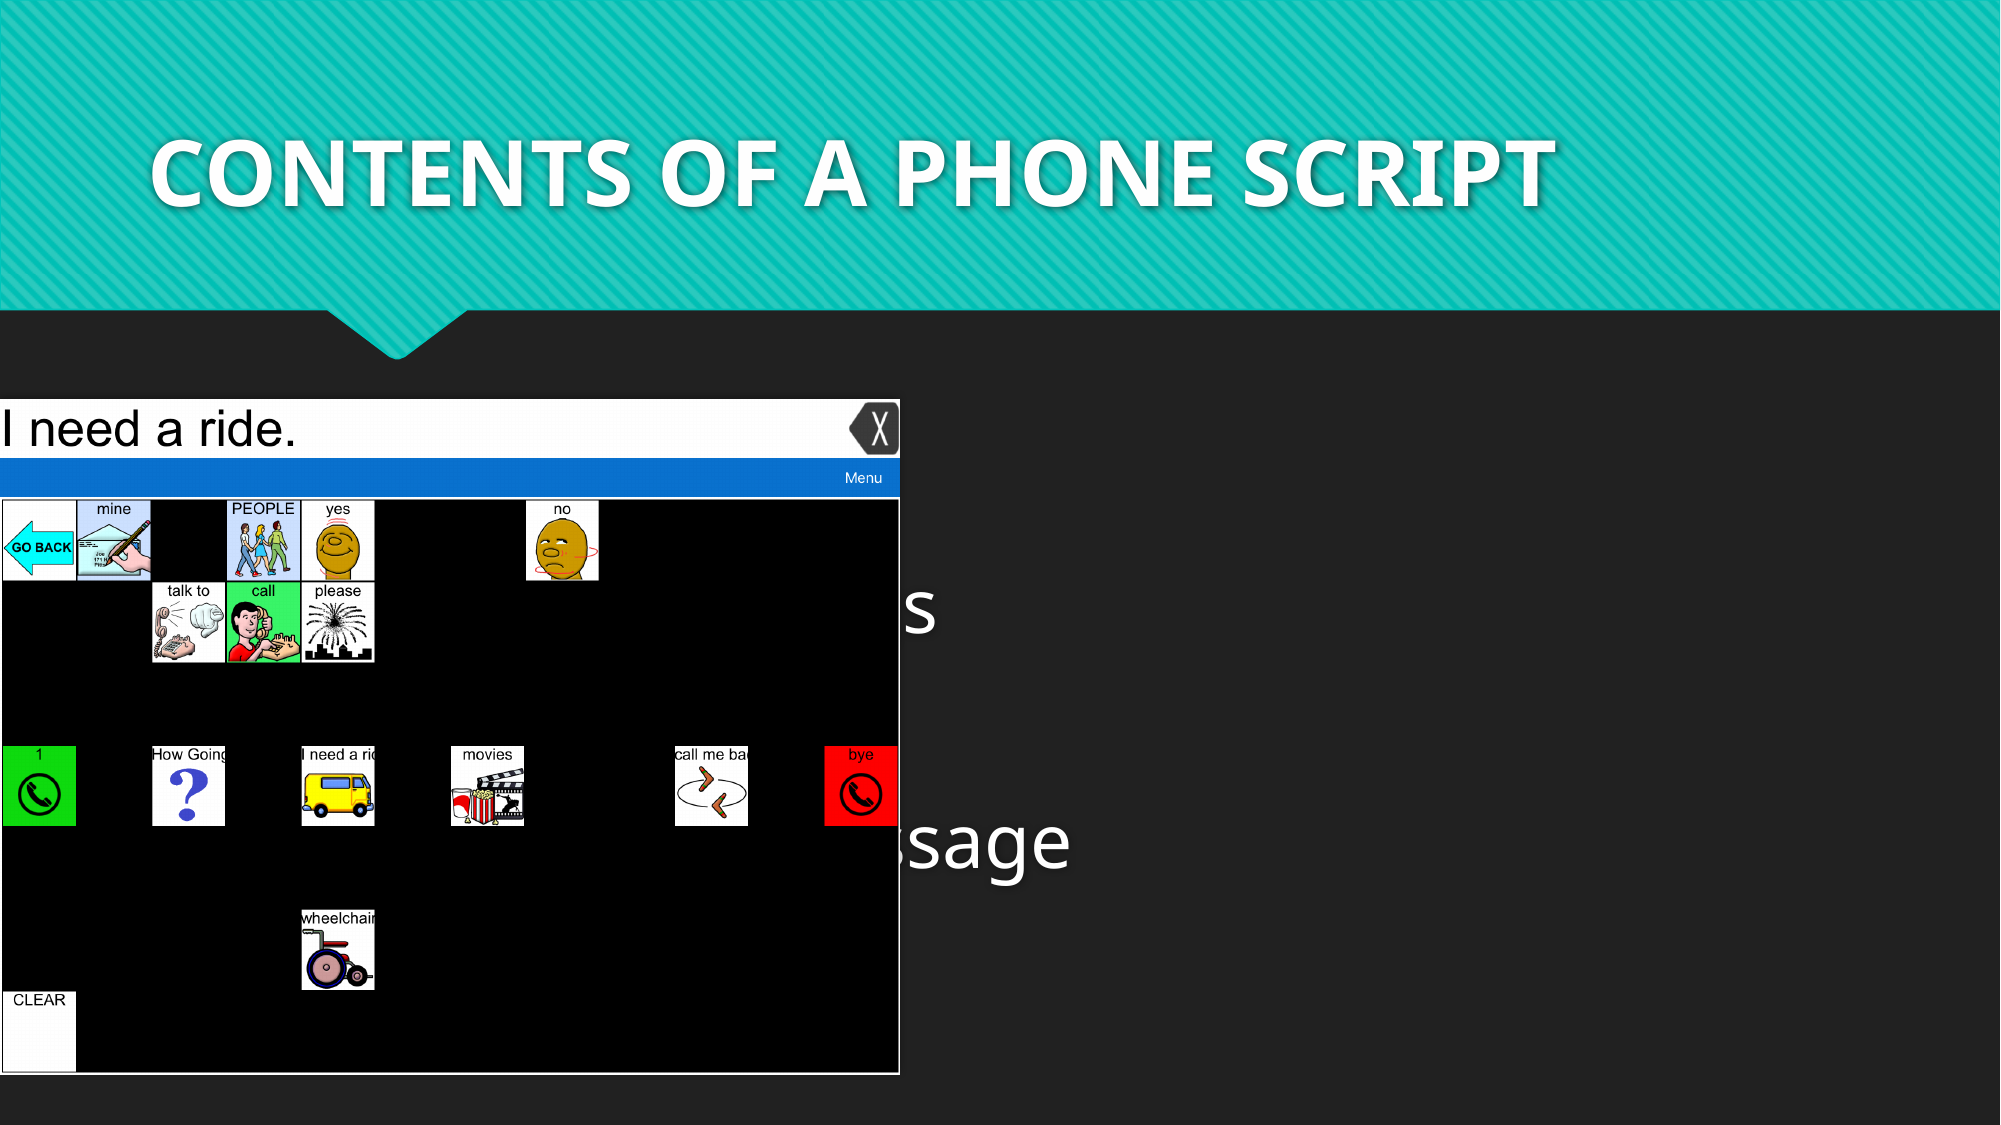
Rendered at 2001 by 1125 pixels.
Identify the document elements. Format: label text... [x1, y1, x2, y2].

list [0, 398, 901, 1075]
title CONTENTS OF A PHONE SCRIPT [132, 73, 1868, 233]
list Manage the call Greetings & Closings Repair breakdowns Share the main message [134, 364, 1866, 962]
